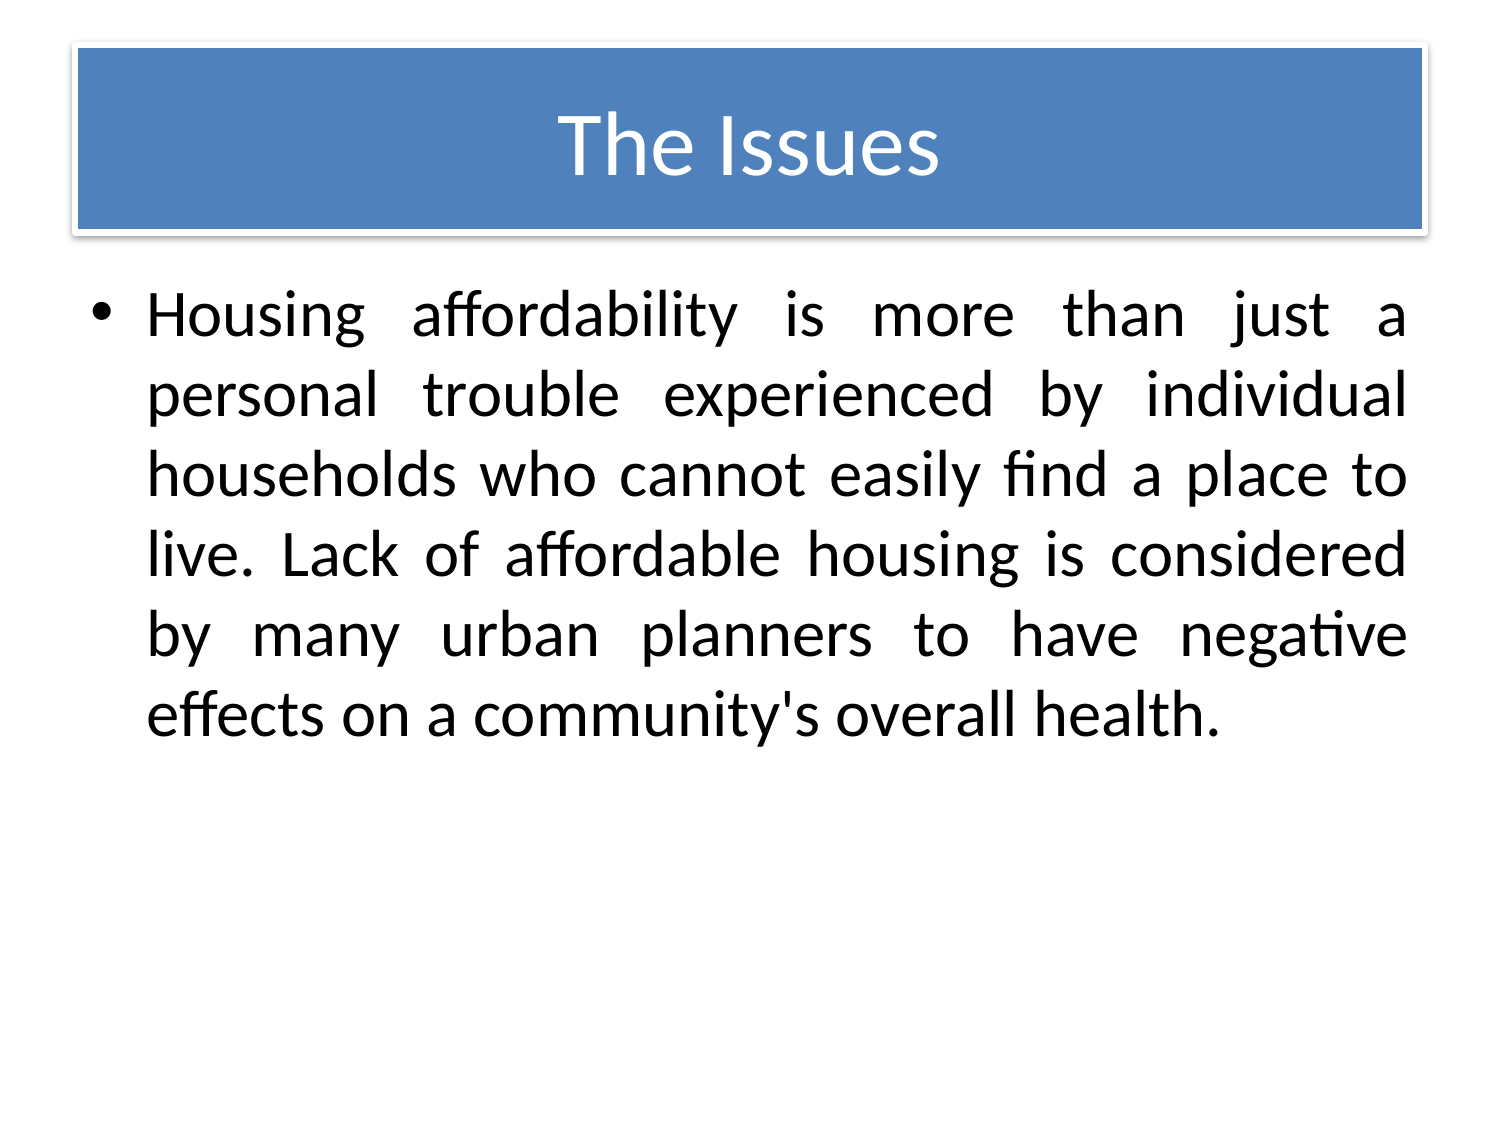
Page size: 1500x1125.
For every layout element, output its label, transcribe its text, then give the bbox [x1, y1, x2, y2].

title The Issues [72, 42, 1428, 236]
list Housing affordability is more than just a personal trouble experienced by individual households who cannot easily find a place to live. Lack of affordable housing is considered by many urban planners to have negative effects on a community's overall health. [75, 262, 1425, 1005]
